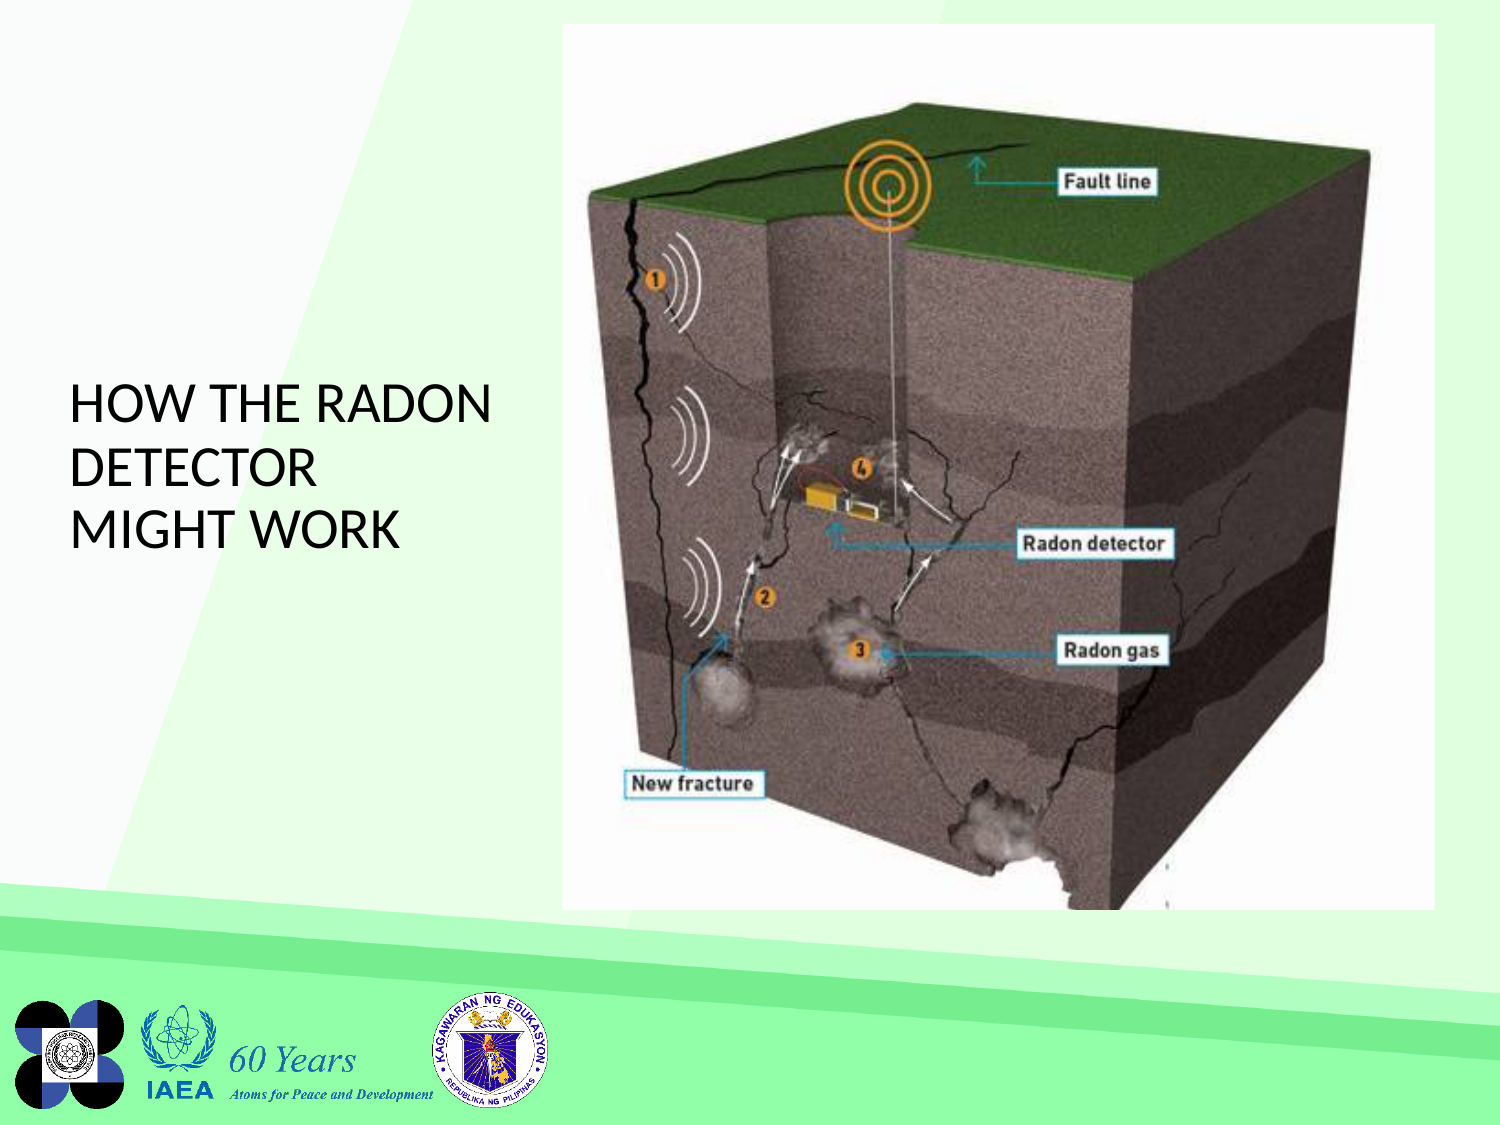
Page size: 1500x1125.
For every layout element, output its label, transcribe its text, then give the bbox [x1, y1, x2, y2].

picture [0, 0, 1500, 1125]
title HOW THE RADON DETECTOR MIGHT WORK [54, 285, 562, 649]
